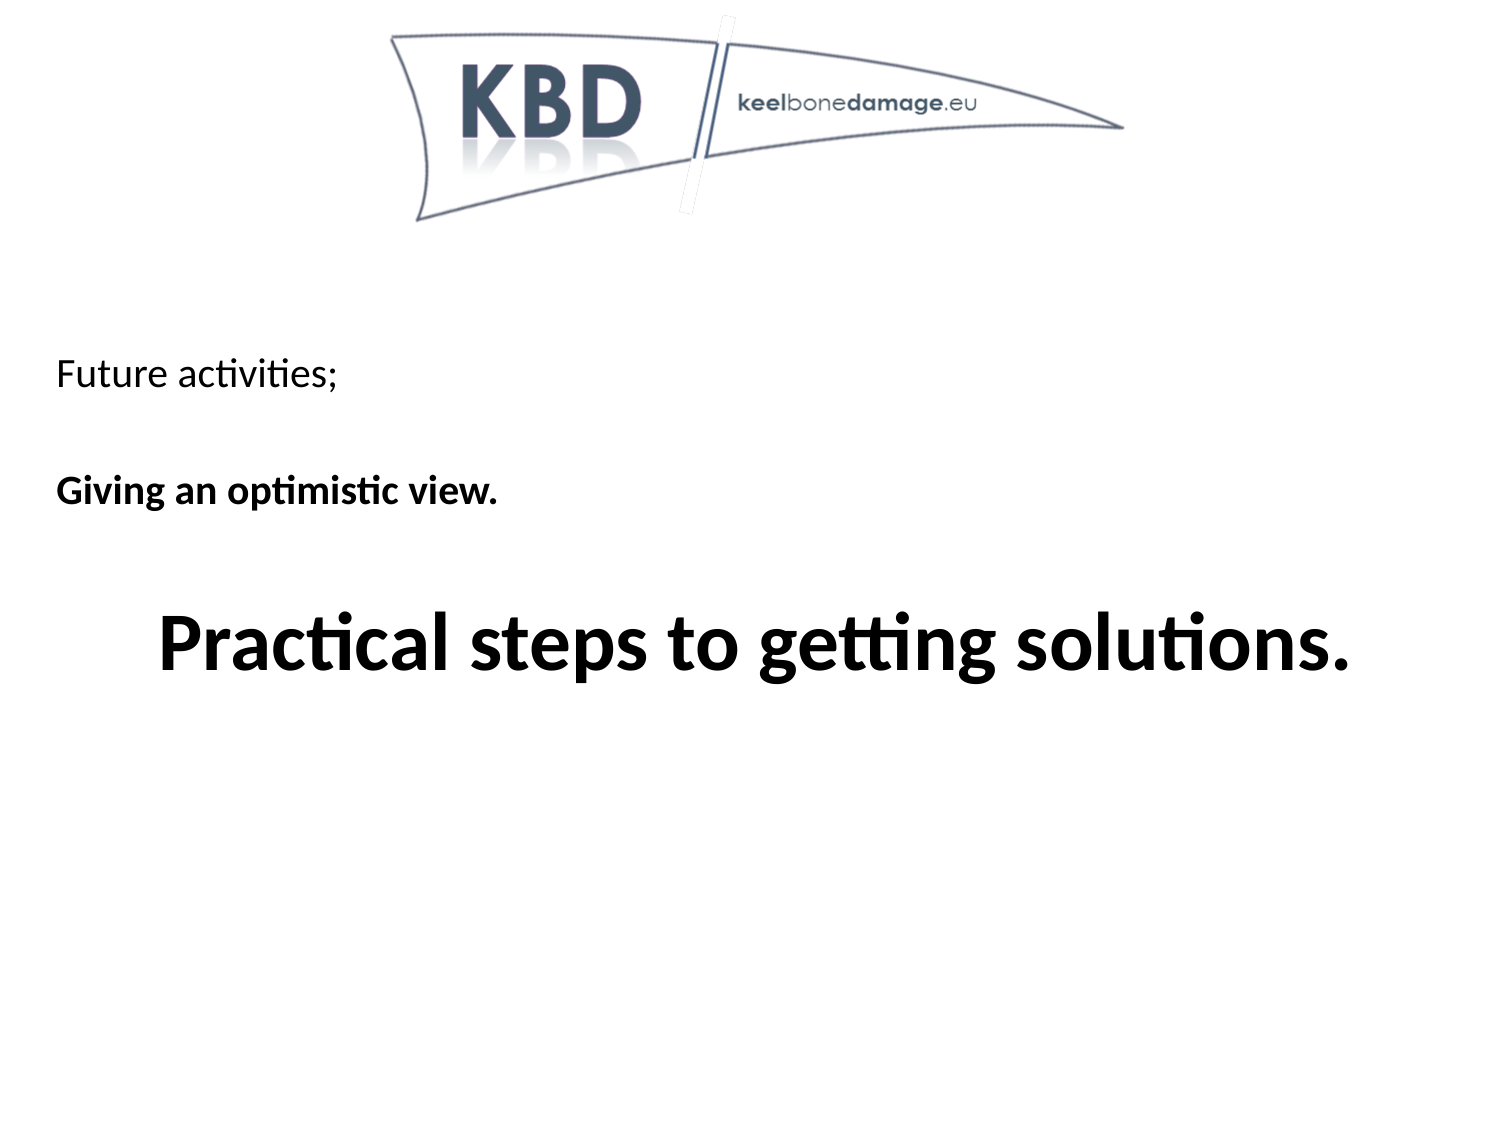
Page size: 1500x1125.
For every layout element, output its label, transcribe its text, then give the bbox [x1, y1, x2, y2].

list Future activities; Giving an optimistic view. Practical steps to getting solutions. [41, 338, 1471, 819]
picture [349, 0, 1126, 275]
